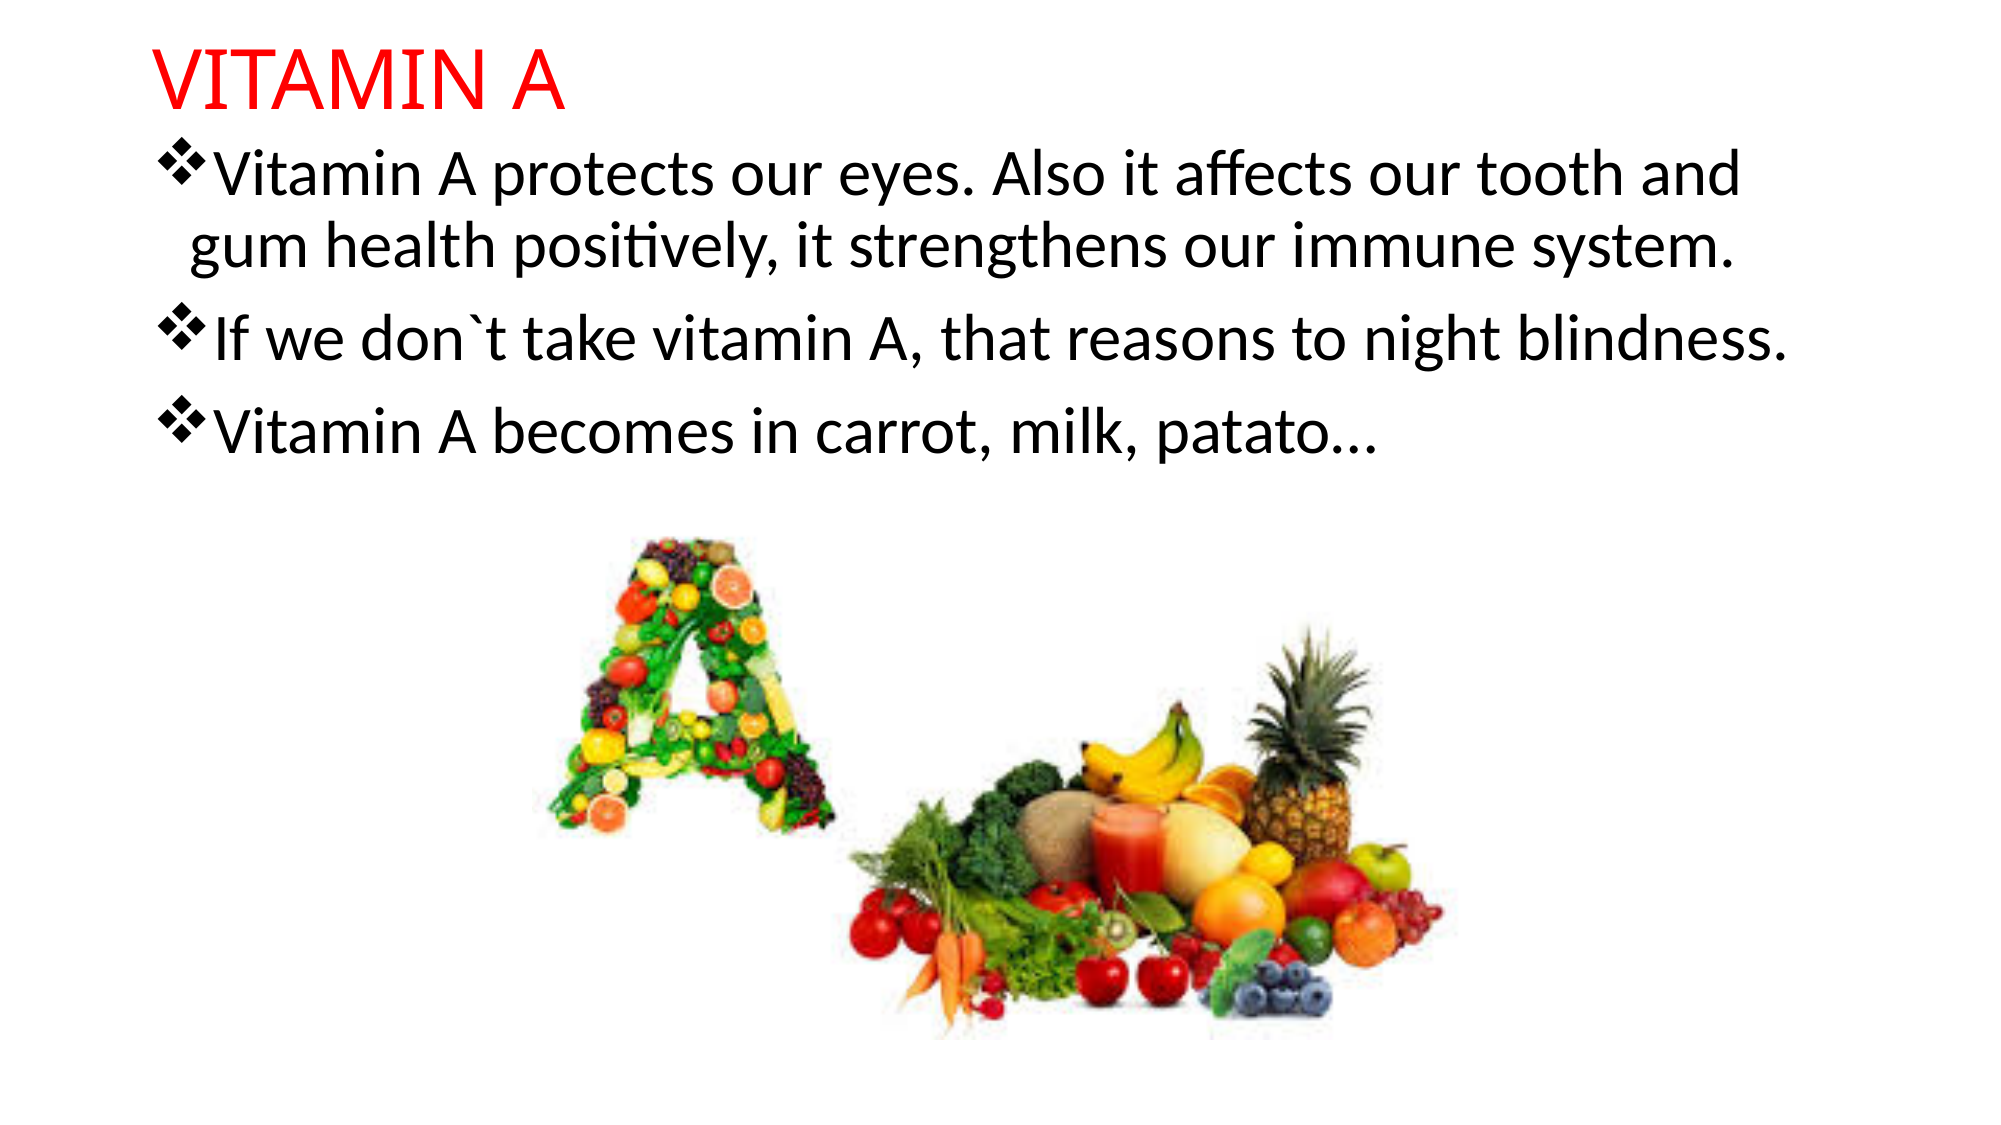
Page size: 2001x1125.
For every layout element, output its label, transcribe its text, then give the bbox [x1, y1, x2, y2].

picture [532, 513, 1468, 1040]
title VITAMIN A [137, 0, 1863, 130]
list Vitamin A protects our eyes. Also it affects our tooth and gum health positively, it strengthens our immune system. If we don`t take vitamin A, that reasons to night blindness. Vitamin A becomes in carrot, milk, patato… [137, 130, 1863, 529]
